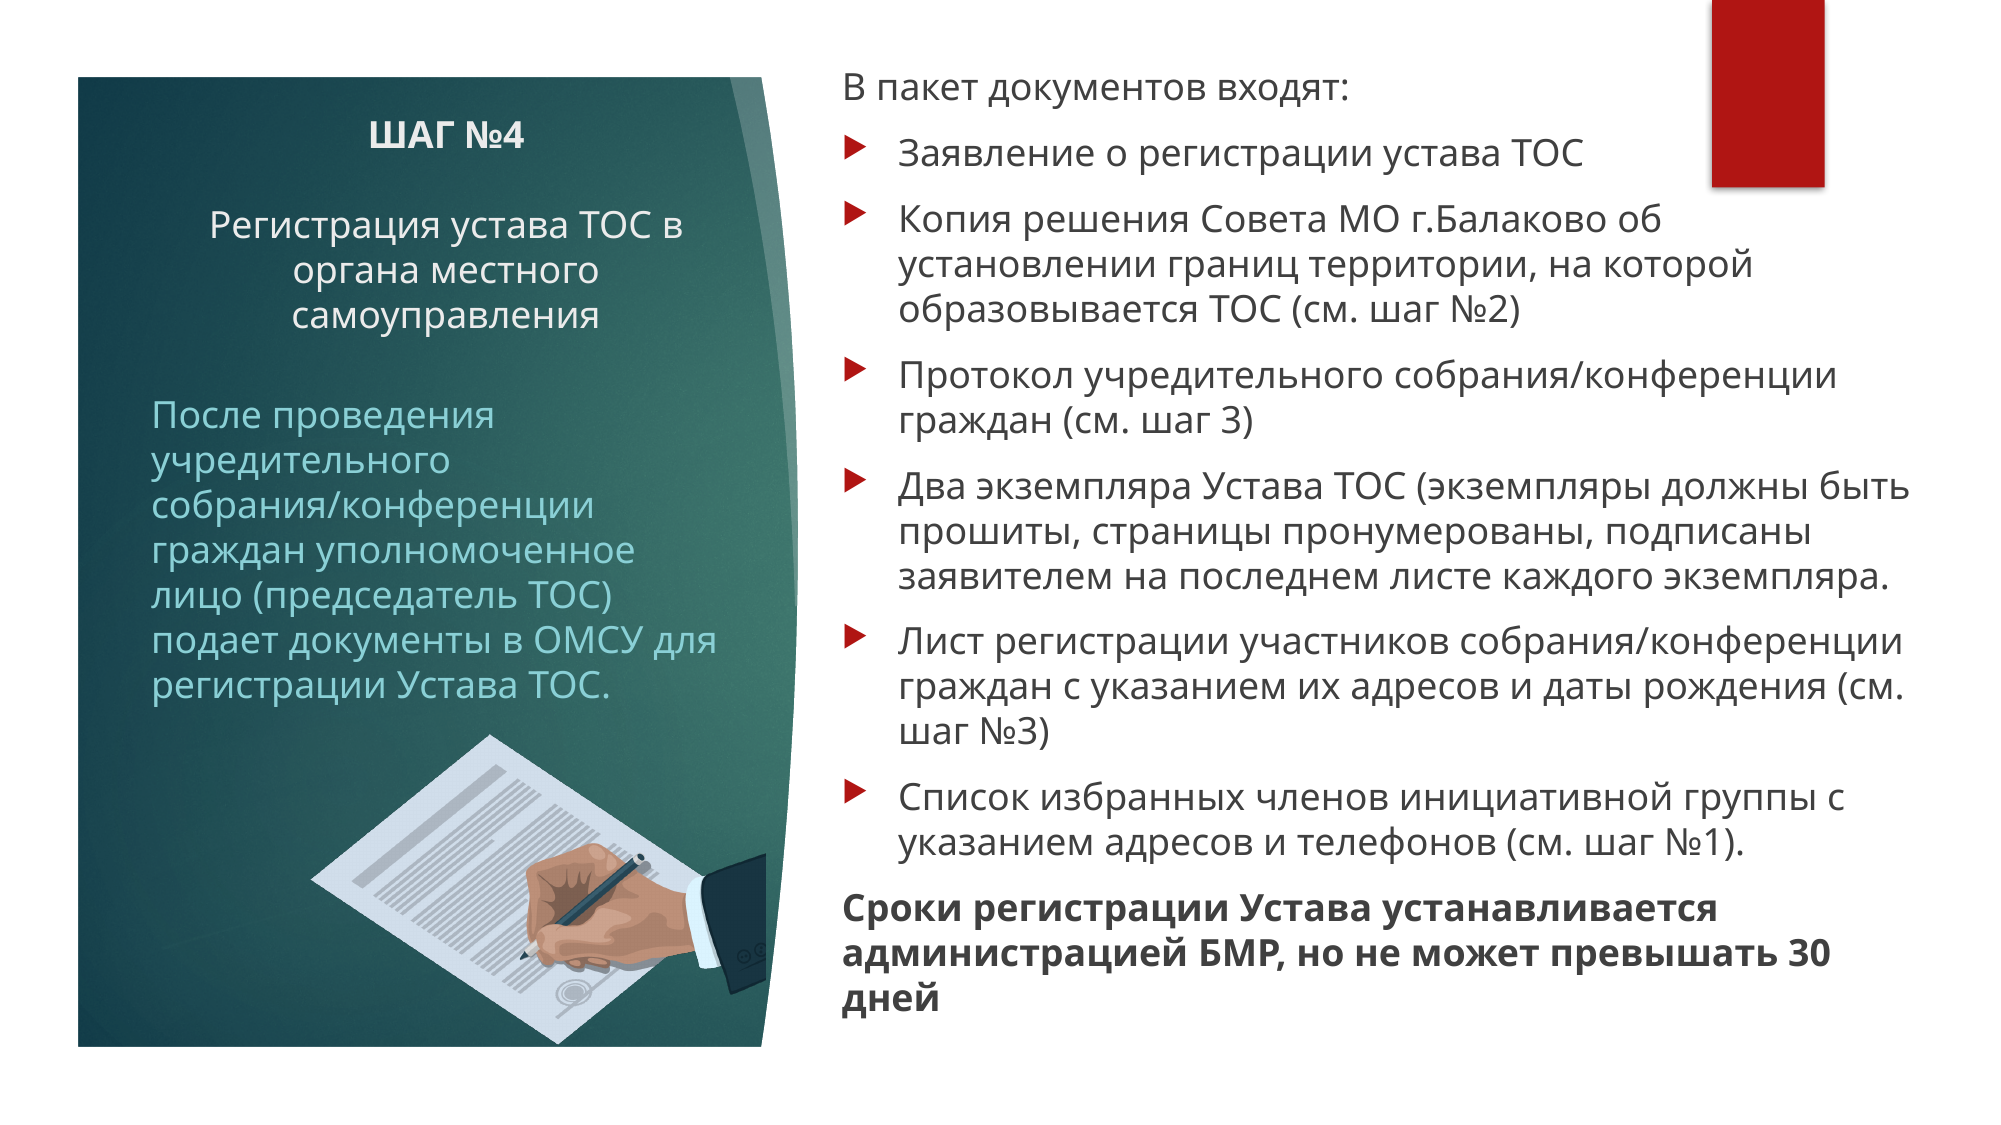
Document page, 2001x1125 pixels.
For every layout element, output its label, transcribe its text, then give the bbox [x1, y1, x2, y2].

list В пакет документов входят: Заявление о регистрации устава ТОС Копия решения Совета МО г.Балаково об установлении границ территории, на которой образовывается ТОС (см. шаг №2) Протокол учредительного собрания/конференции граждан (см. шаг 3) Два экземпляра Устава ТОС (экземпляры должны быть прошиты, страницы пронумерованы, подписаны заявителем на последнем листе каждого экземпляра. Лист регистрации участников собрания/конференции граждан с указанием их адресов и даты рождения (см. шаг №3) Список избранных членов инициативной группы с указанием адресов и телефонов (см. шаг №1). Сроки регистрации Устава устанавливается администрацией БМР, но не может превышать 30 дней [826, 55, 1940, 1087]
title ШАГ №4 Регистрация устава ТОС в органа местного самоуправления [156, 101, 737, 344]
picture [310, 734, 766, 1045]
list После проведения учредительного собрания/конференции граждан уполномоченное лицо (председатель ТОС) подает документы в ОМСУ для регистрации Устава ТОС. [136, 383, 737, 989]
